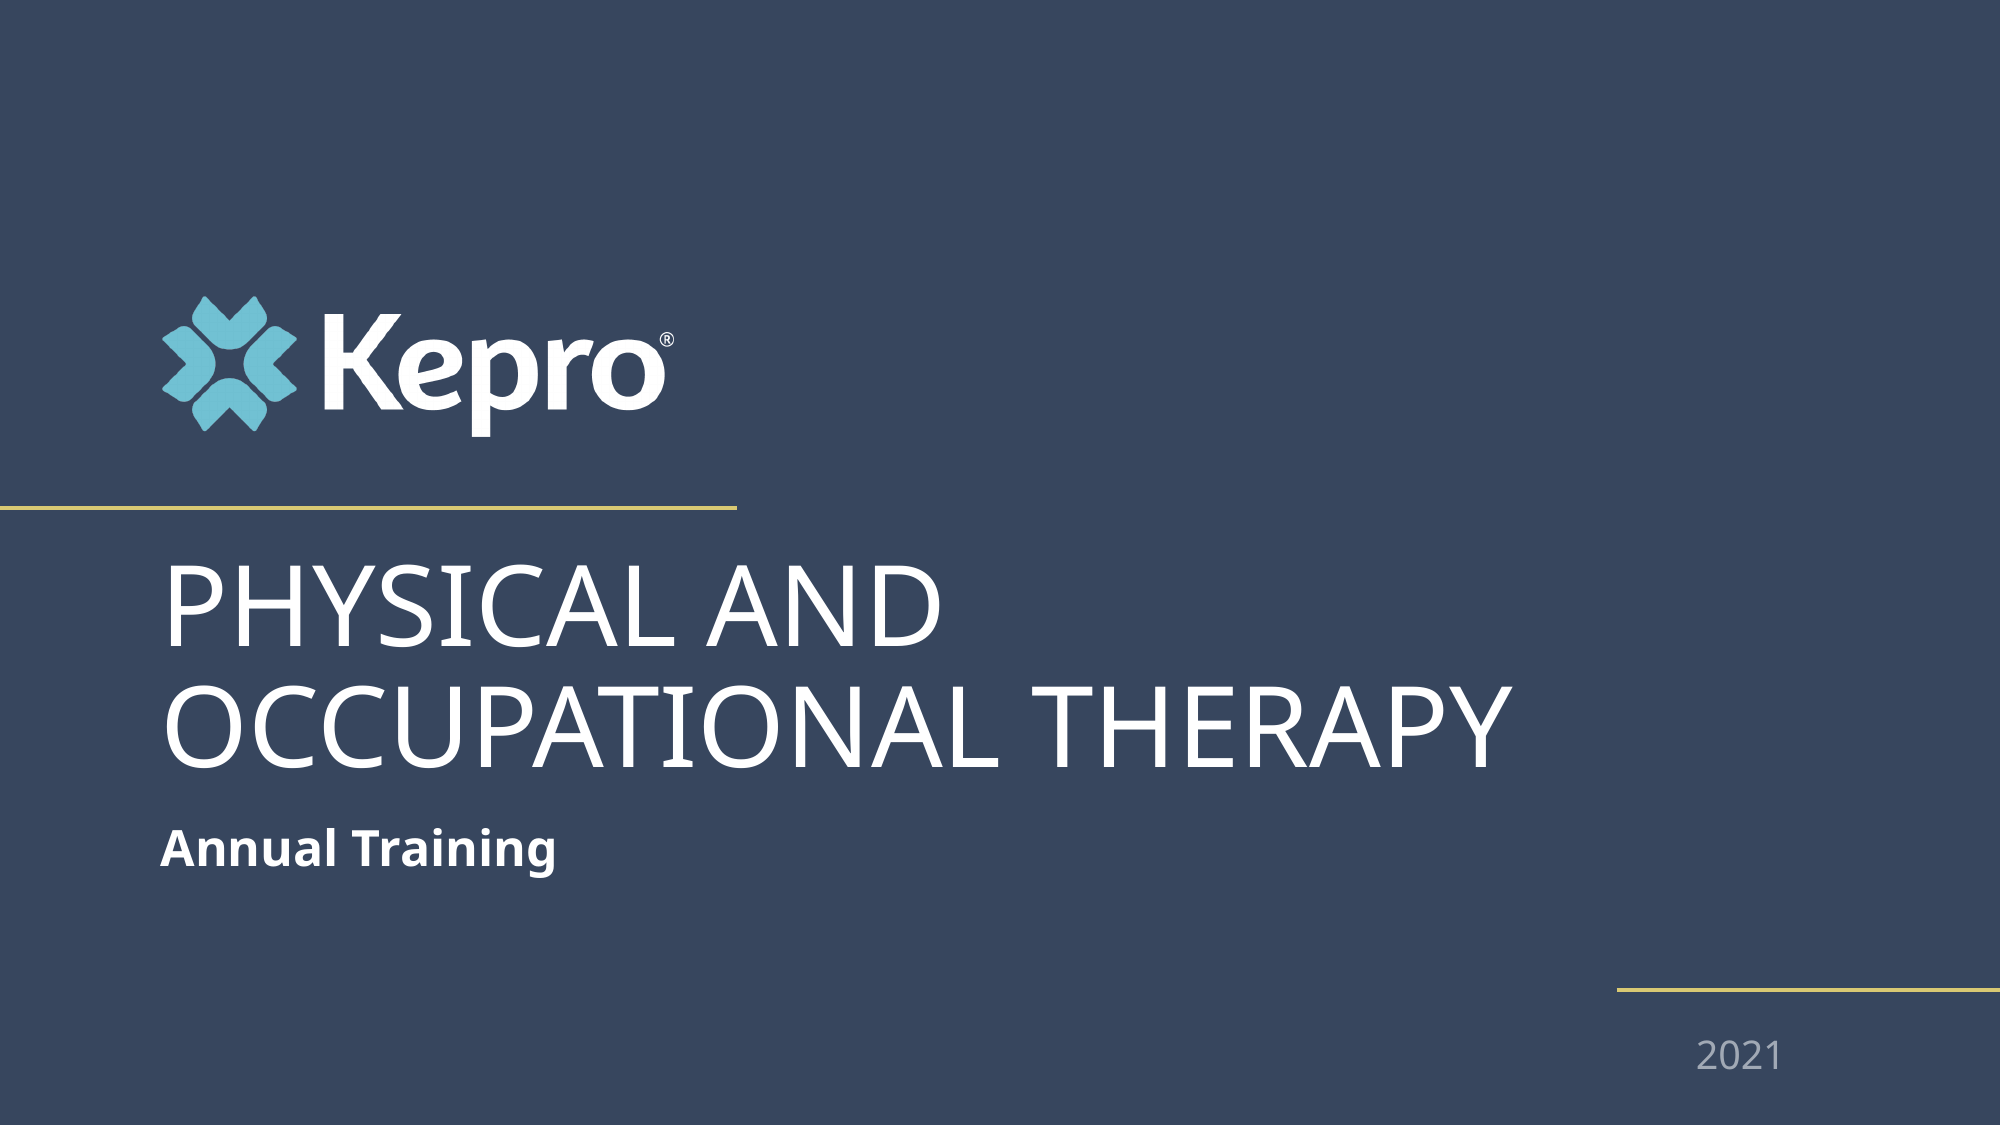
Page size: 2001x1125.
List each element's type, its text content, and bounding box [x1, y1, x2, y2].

title Physical and occupational therapy [145, 639, 1646, 800]
picture [162, 296, 674, 437]
text_box 2021 [1681, 1022, 1826, 1083]
subtitle Annual Training [145, 815, 1646, 878]
